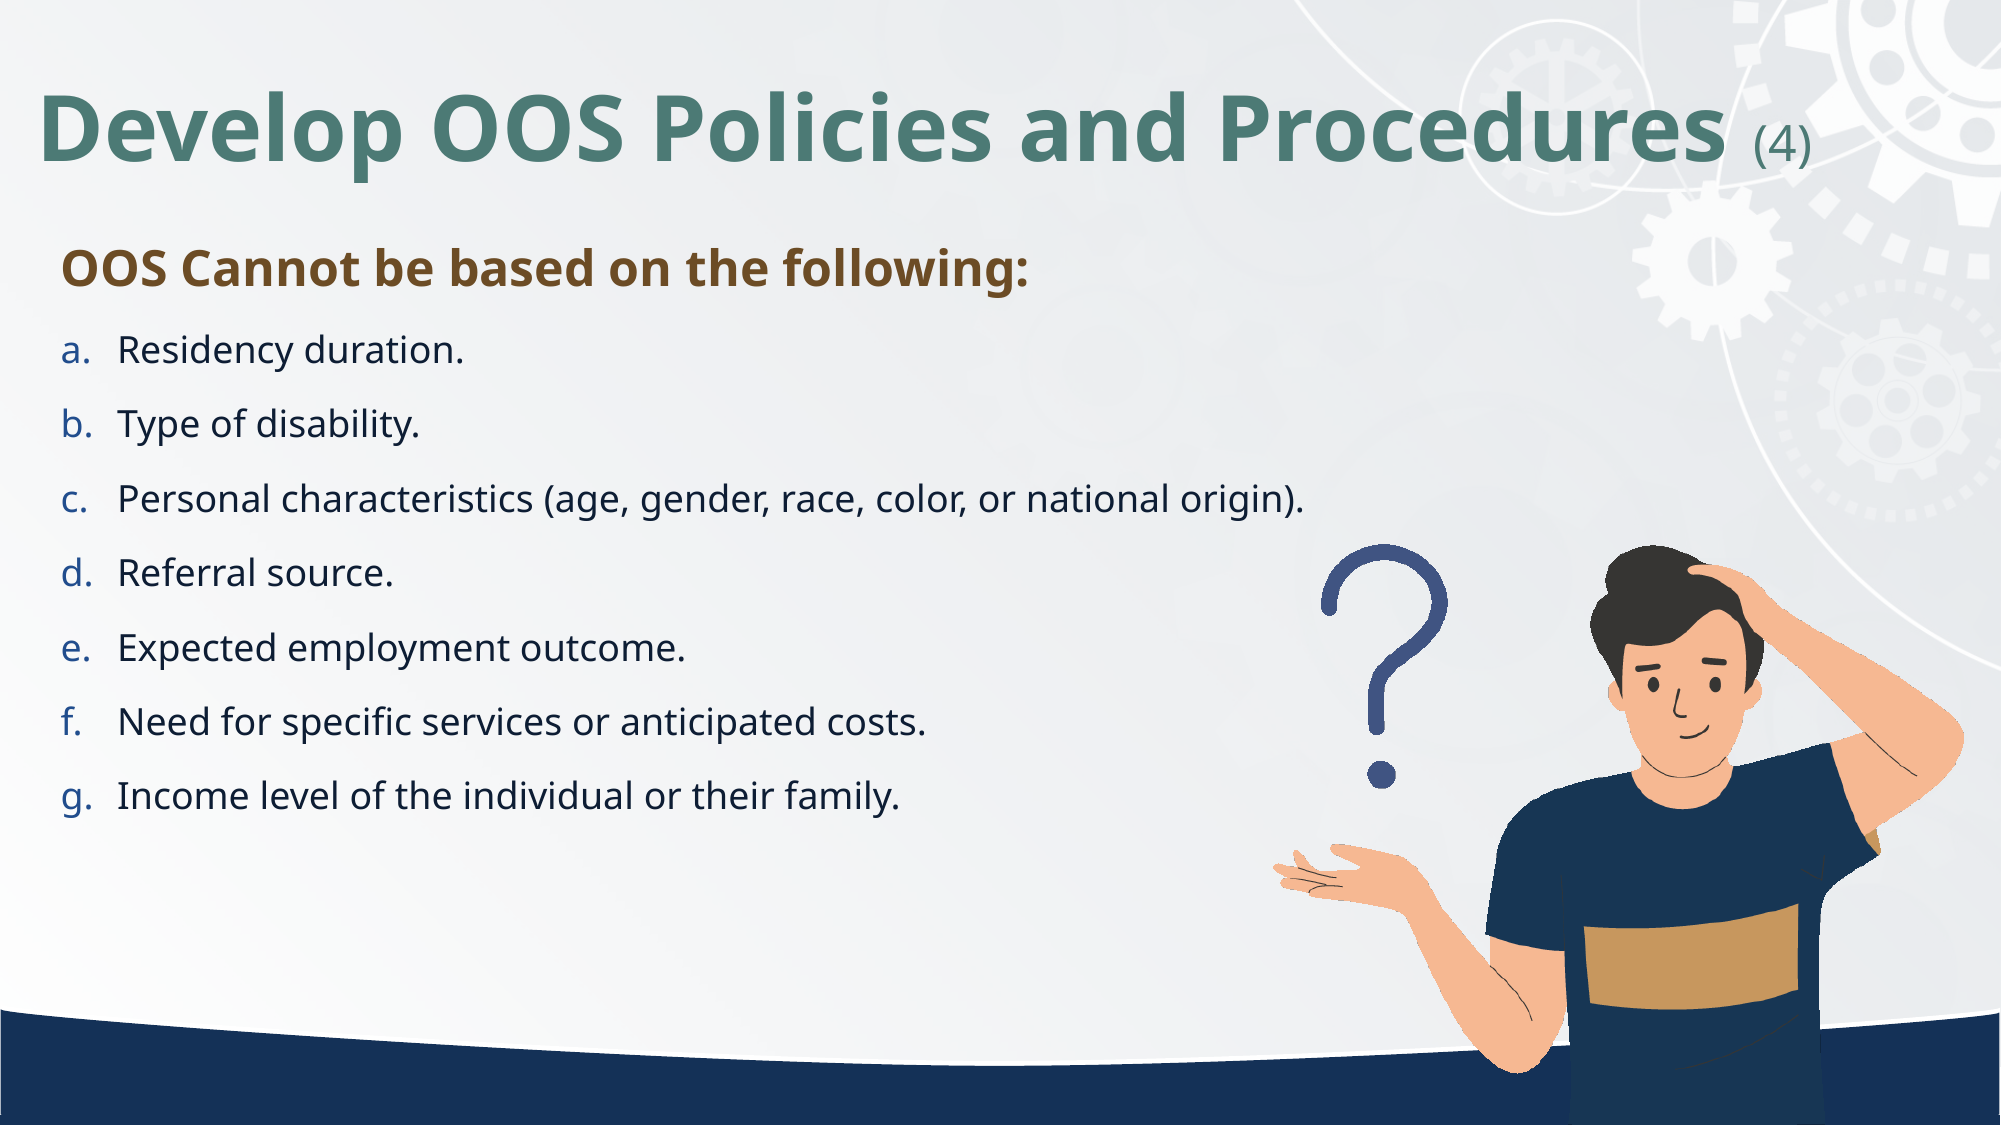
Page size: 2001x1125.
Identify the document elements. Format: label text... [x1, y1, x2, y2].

picture [1254, 509, 2000, 1125]
list OOS Cannot be based on the following: Residency duration. Type of disability. Personal characteristics (age, gender, race, color, or national origin). Referral source. Expected employment outcome. Need for specific services or anticipated costs. Income level of the individual or their family. [45, 222, 1398, 868]
title Develop OOS Policies and Procedures (4) [21, 62, 1832, 177]
